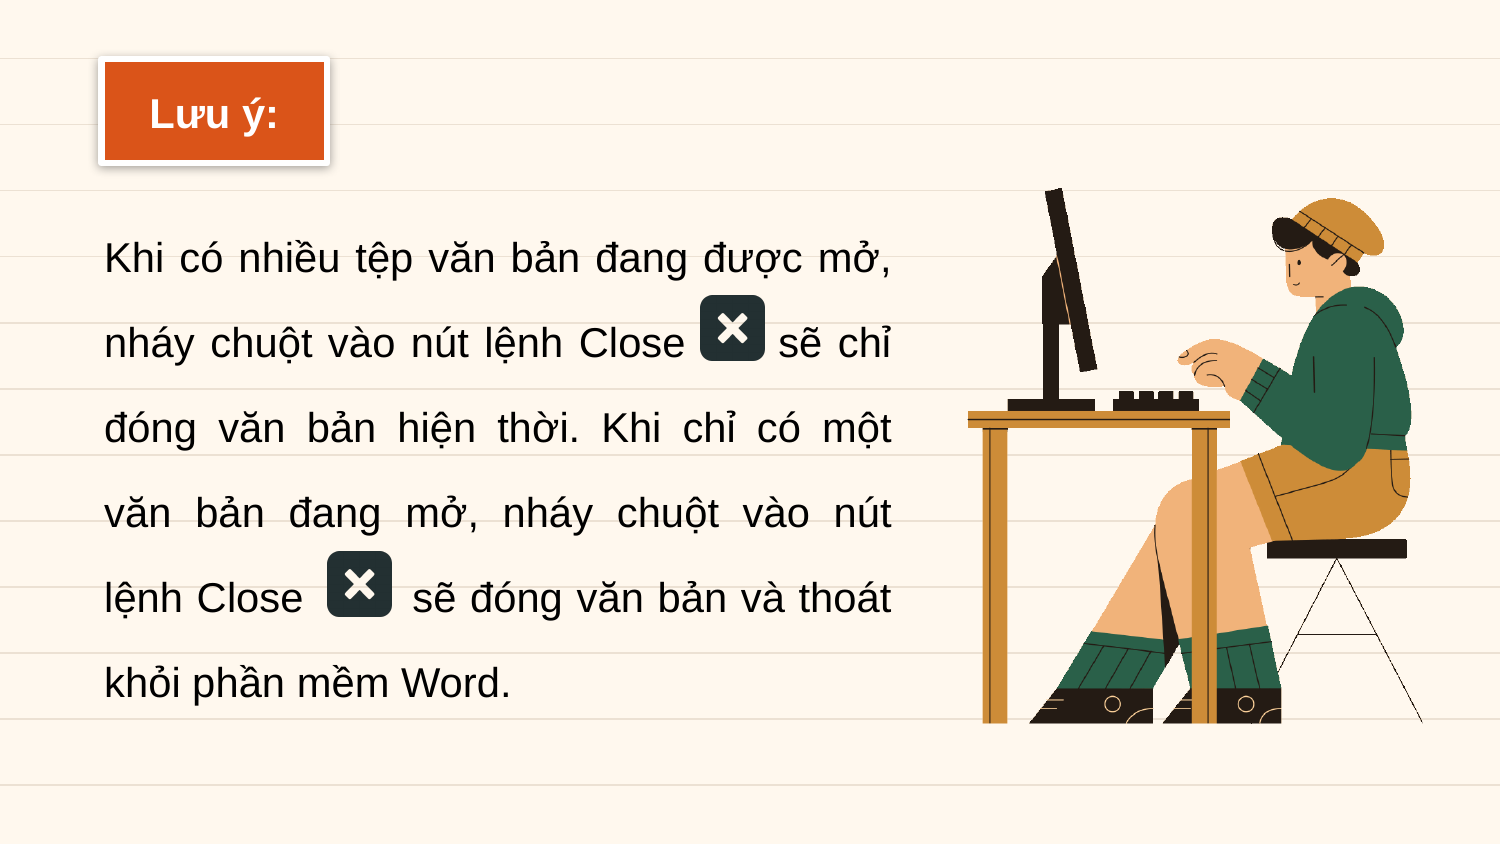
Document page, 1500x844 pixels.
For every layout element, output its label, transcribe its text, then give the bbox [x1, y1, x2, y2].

picture [967, 188, 1423, 724]
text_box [89, 188, 907, 707]
text_box Lưu ý: [101, 59, 328, 164]
